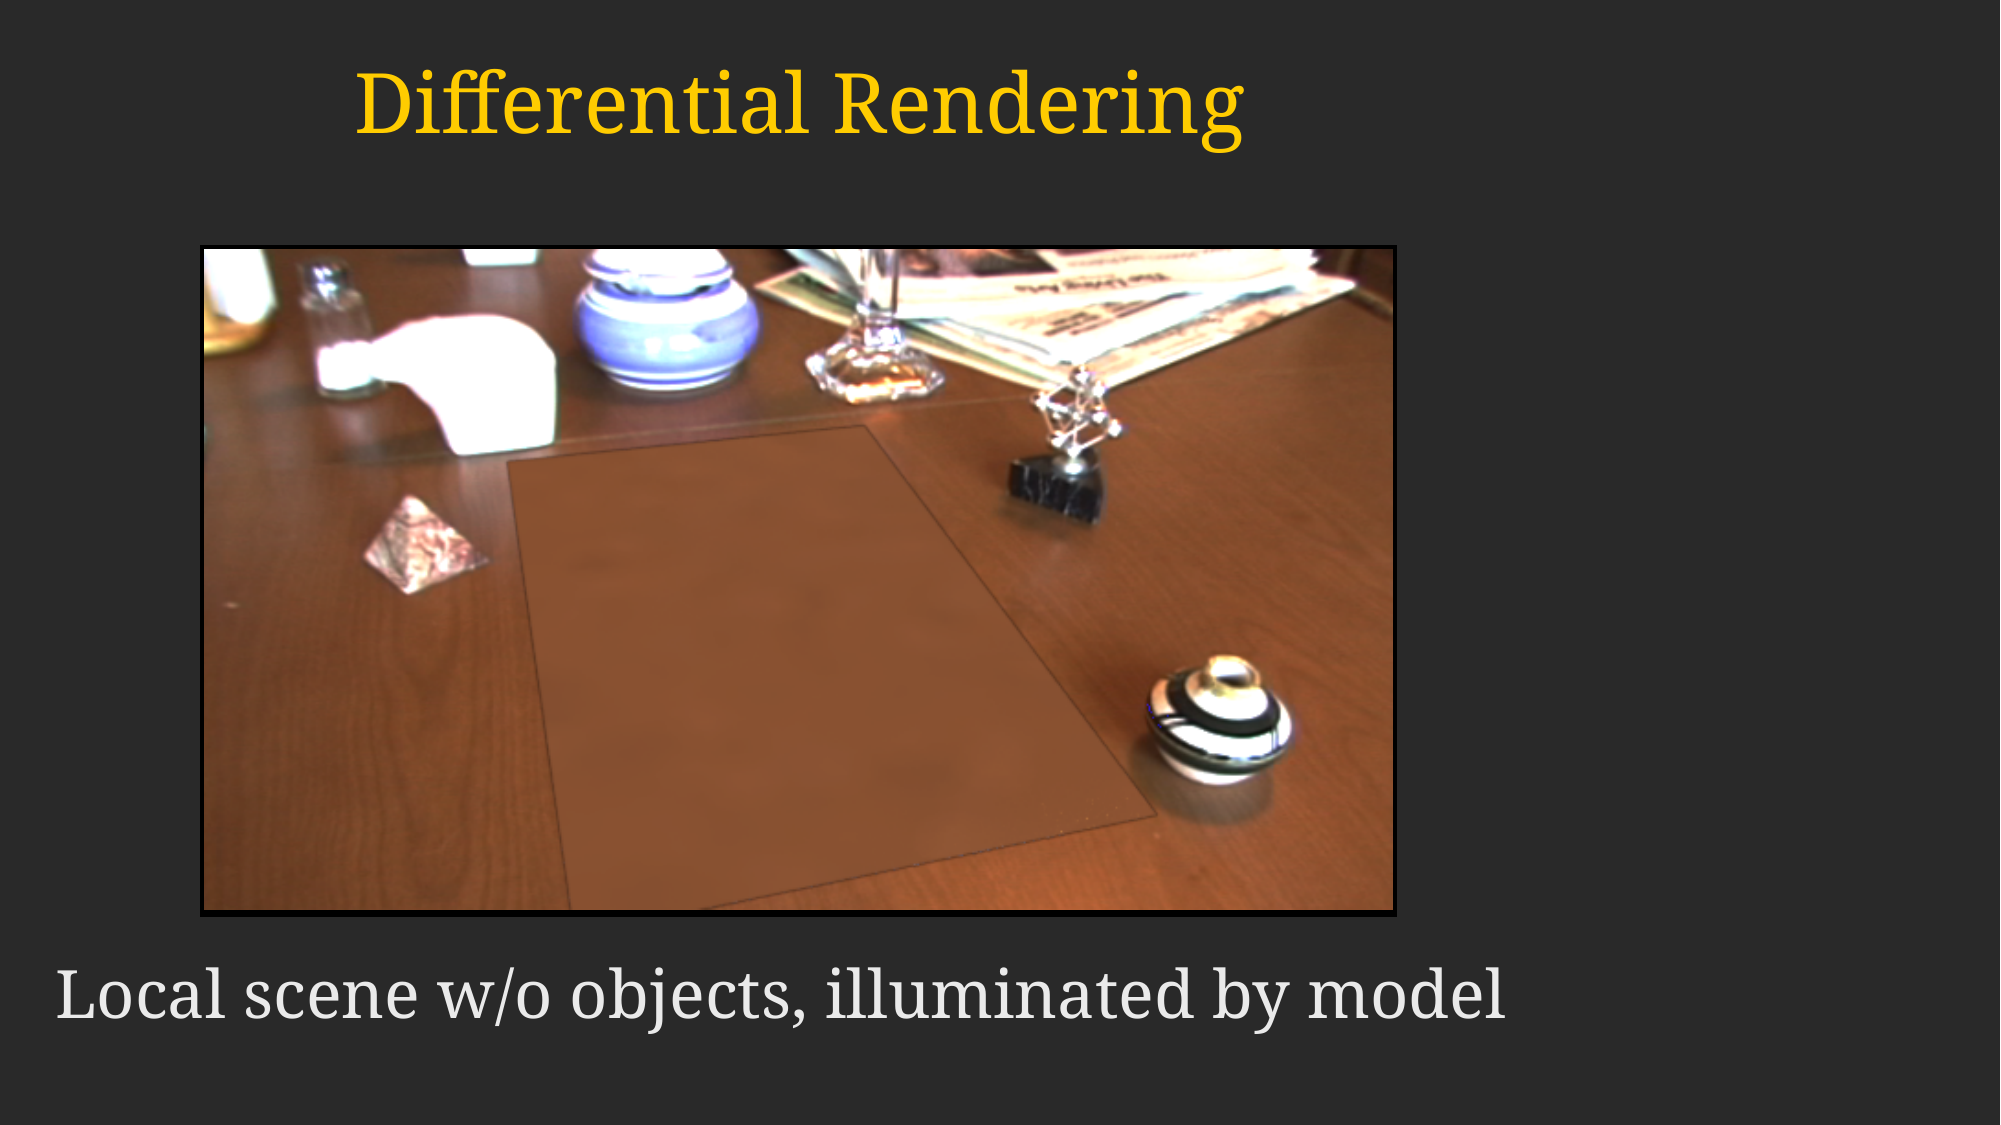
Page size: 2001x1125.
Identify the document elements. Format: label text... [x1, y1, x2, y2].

list Local scene w/o objects, illuminated by model [30, 943, 1532, 1070]
picture [204, 249, 1393, 910]
title Differential Rendering [0, 0, 1601, 201]
